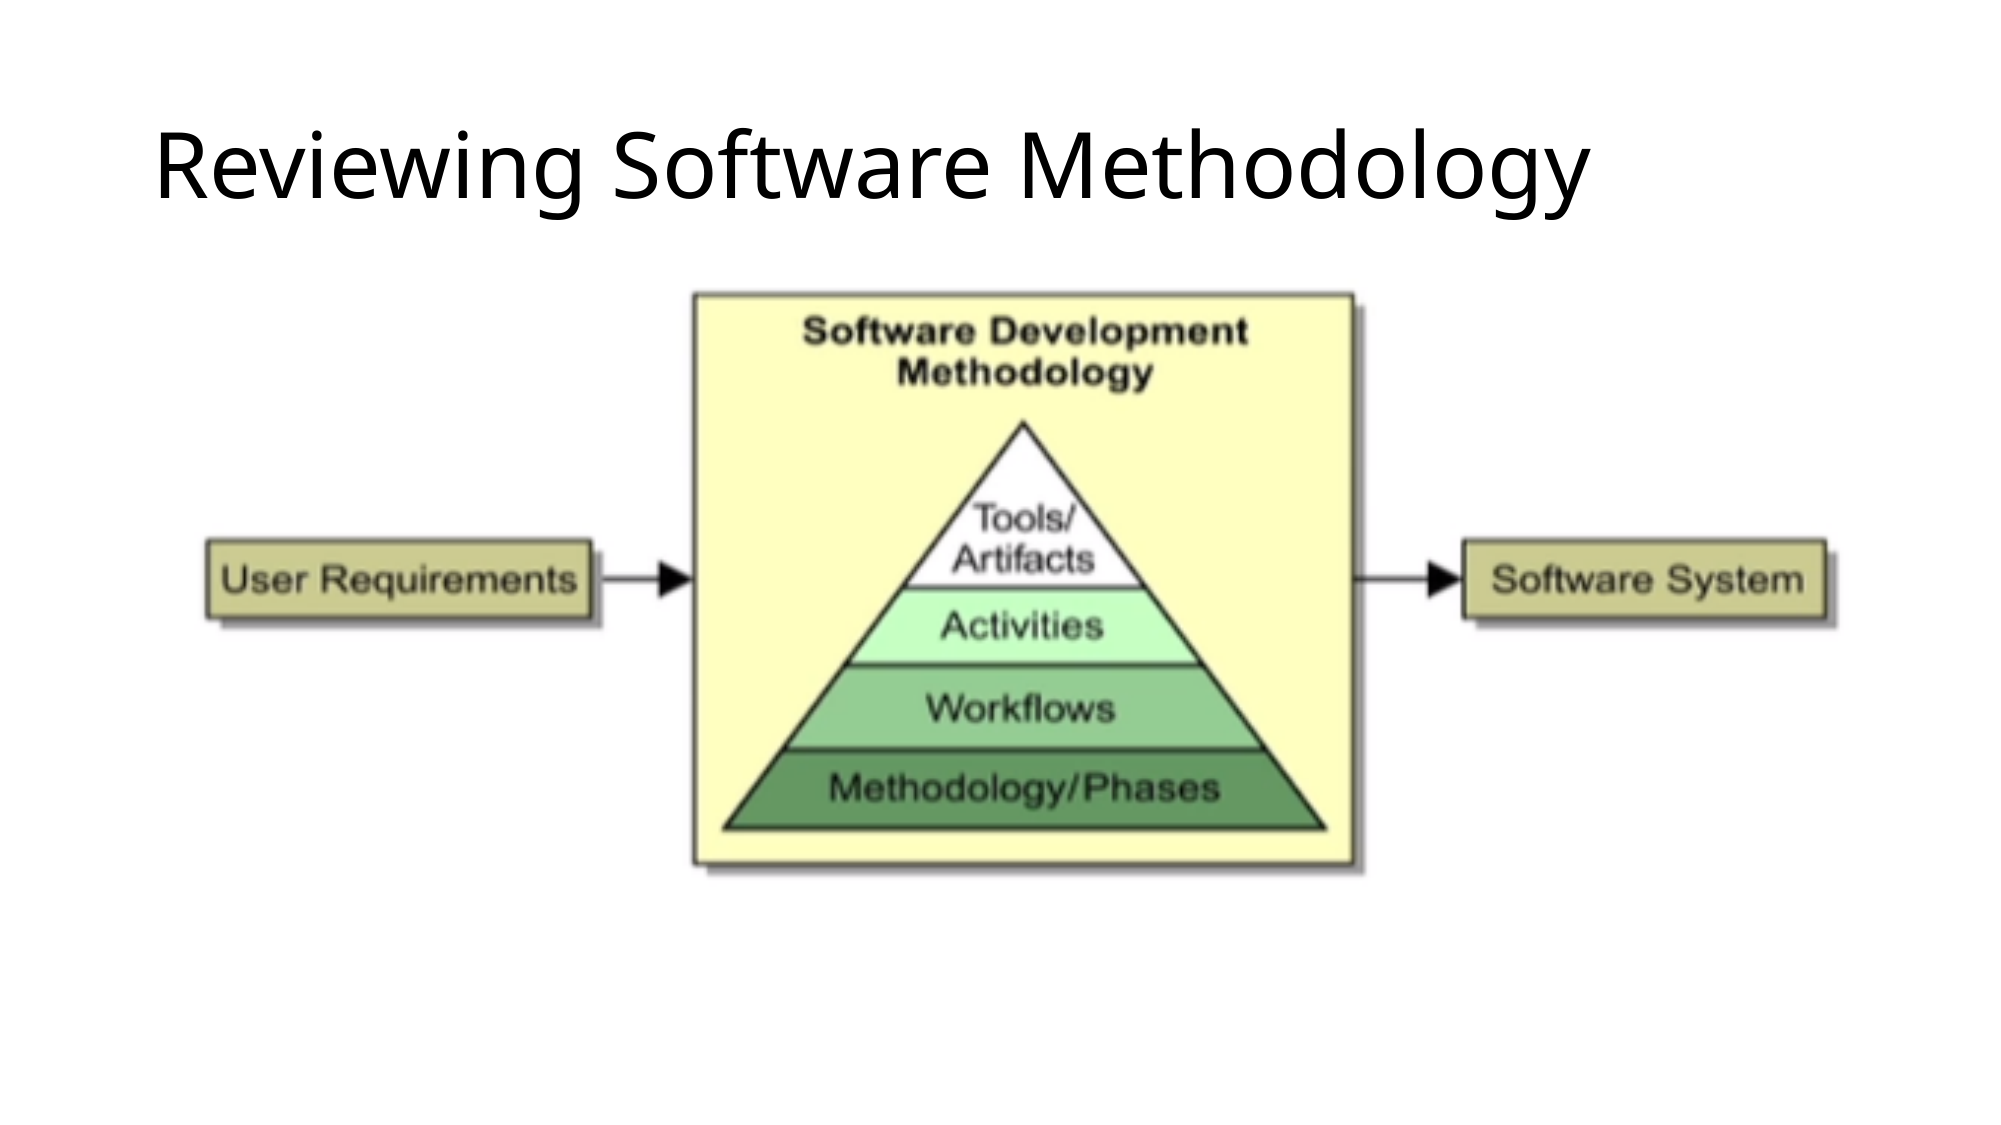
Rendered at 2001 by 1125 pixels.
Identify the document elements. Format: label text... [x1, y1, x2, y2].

title Reviewing Software Methodology [137, 59, 1863, 278]
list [185, 239, 1911, 913]
